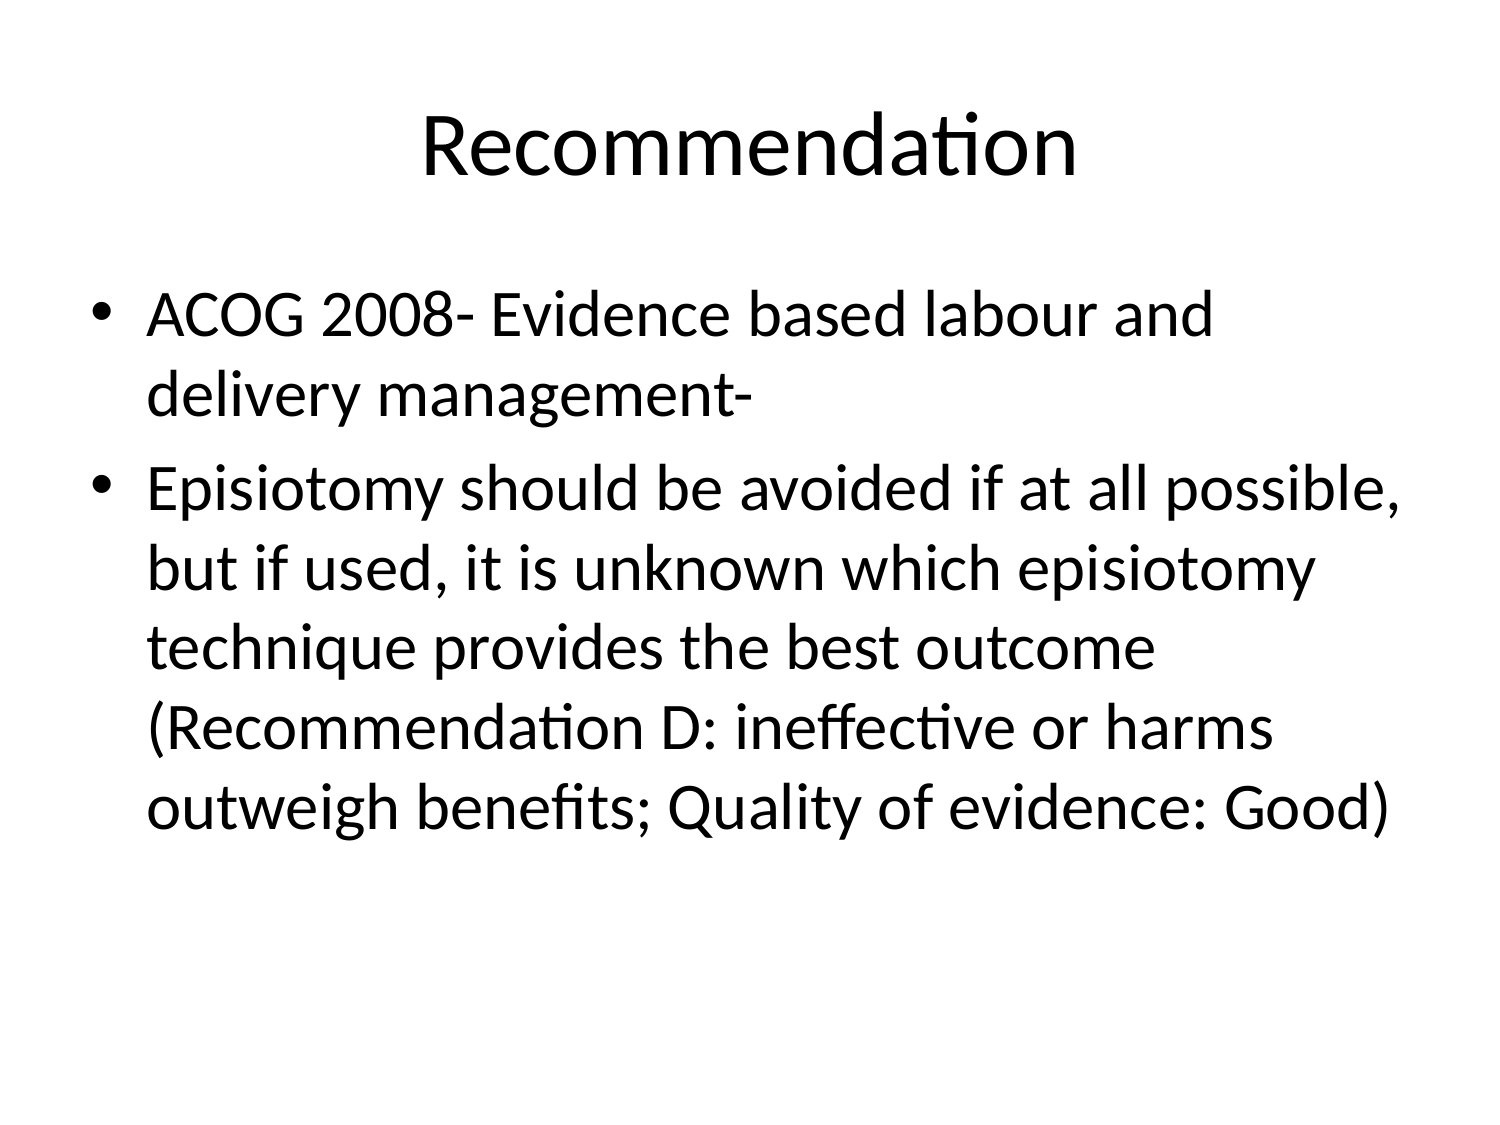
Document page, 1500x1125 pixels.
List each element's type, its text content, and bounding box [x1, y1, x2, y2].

list ACOG 2008- Evidence based labour and delivery management- Episiotomy should be avoided if at all possible, but if used, it is unknown which episiotomy technique provides the best outcome (Recommendation D: ineffective or harms outweigh benefits; Quality of evidence: Good) [75, 262, 1425, 1005]
title Recommendation [75, 45, 1425, 233]
